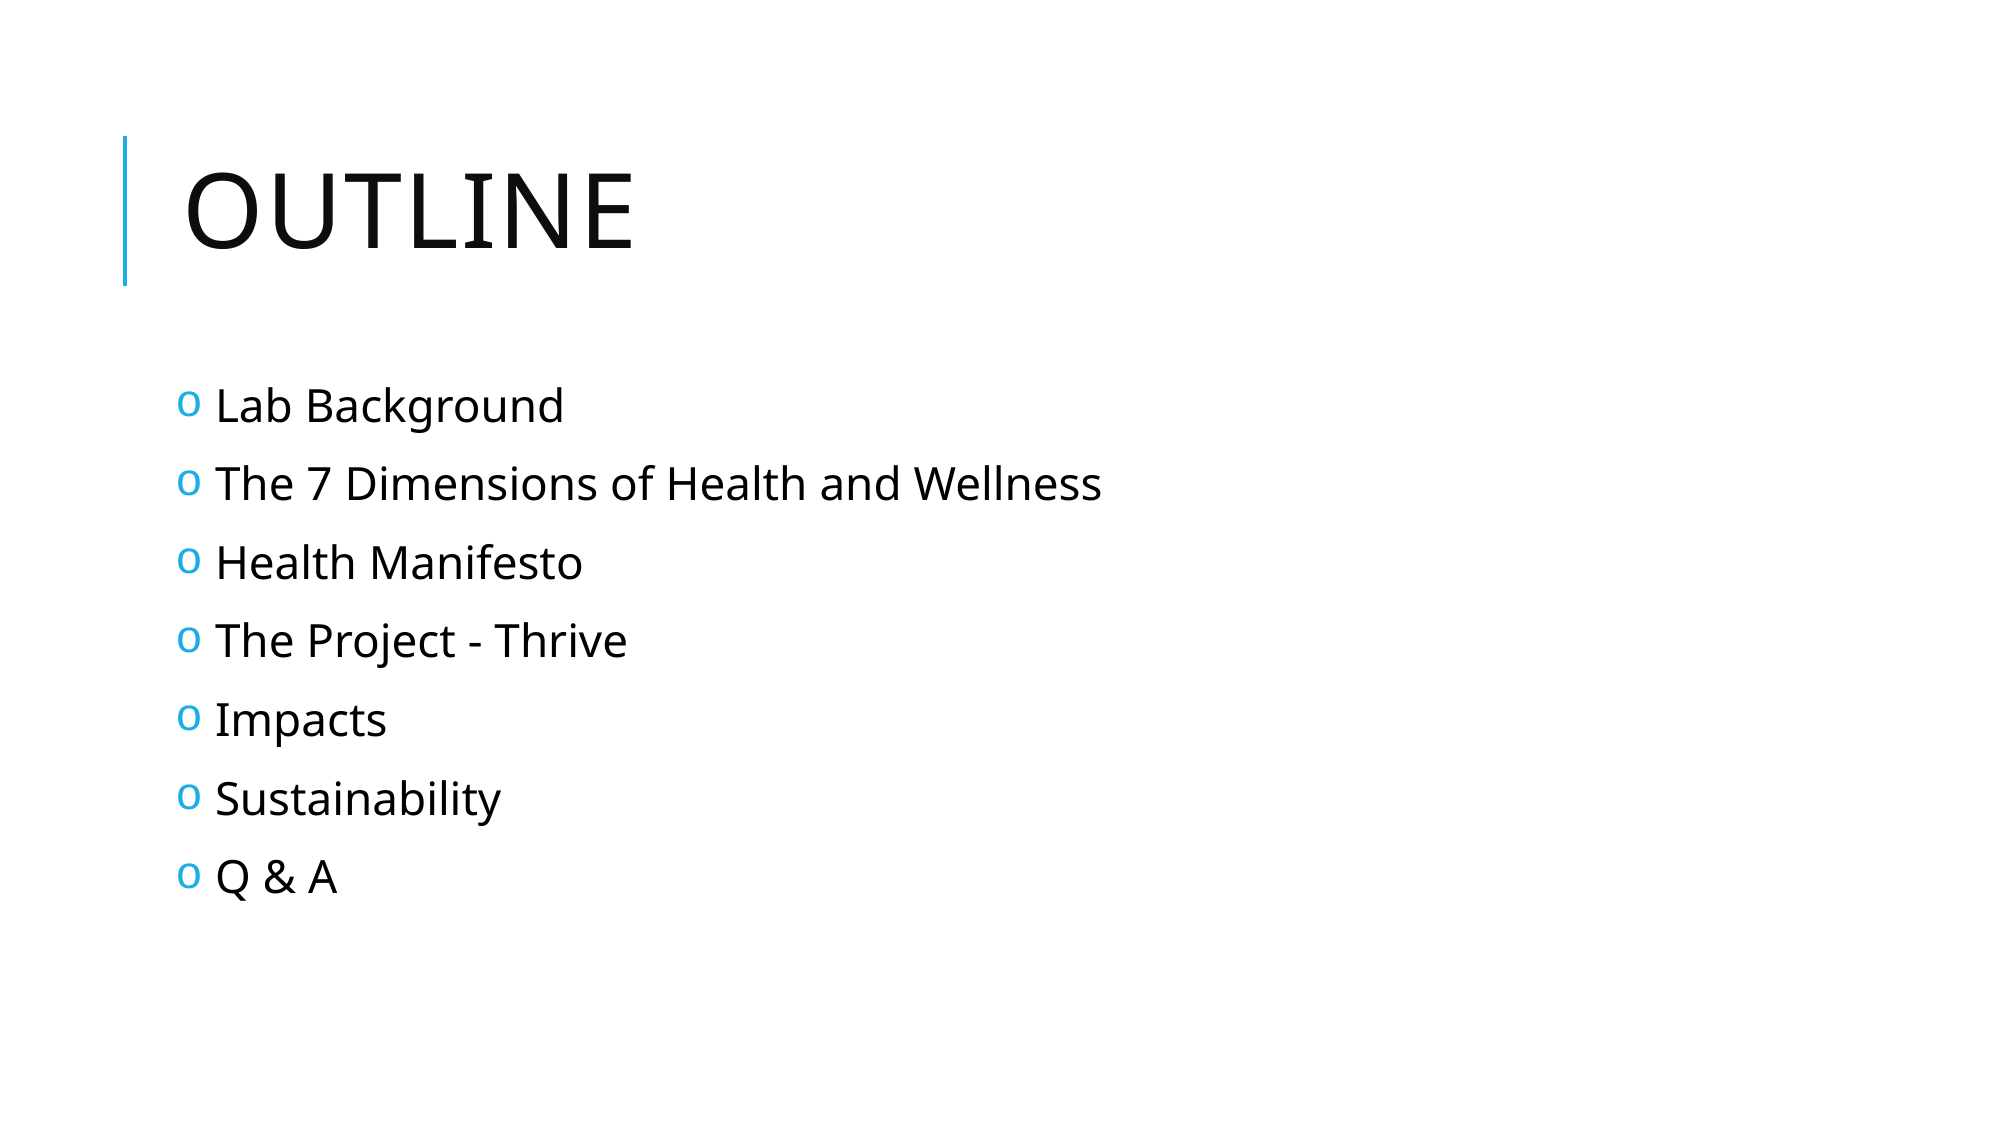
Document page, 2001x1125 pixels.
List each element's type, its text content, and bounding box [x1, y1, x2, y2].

list Lab Background The 7 Dimensions of Health and Wellness Health Manifesto The Project - Thrive Impacts Sustainability Q & A [168, 375, 1763, 1035]
title outline [168, 96, 1763, 342]
